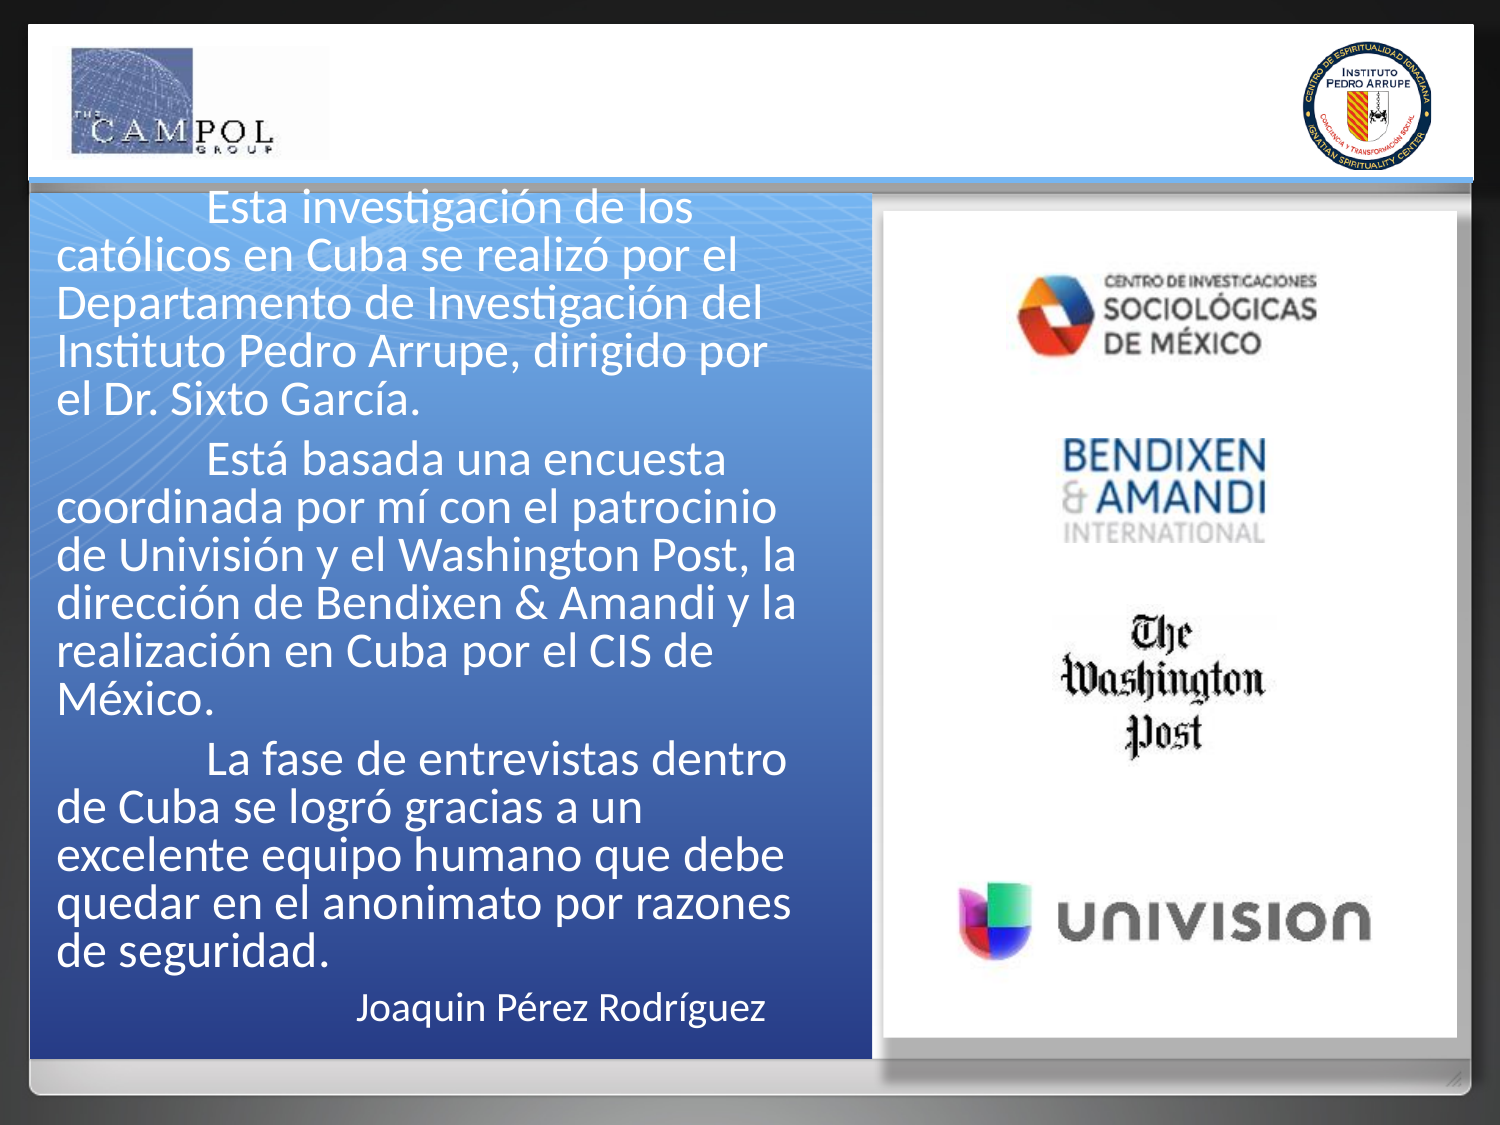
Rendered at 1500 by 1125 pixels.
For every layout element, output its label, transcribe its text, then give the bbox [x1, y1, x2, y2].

picture [0, 0, 1500, 1125]
list Esta investigación de los católicos en Cuba se realizó por el Departamento de Investigación del Instituto Pedro Arrupe, dirigido por el Dr. Sixto García. Está basada una encuesta coordinada por mí con el patrocinio de Univisión y el Washington Post, la dirección de Bendixen & Amandi y la realización en Cuba por el CIS de México. La fase de entrevistas dentro de Cuba se logró gracias a un excelente equipo humano que debe quedar en el anonimato por razones de seguridad. Joaquin Pérez Rodríguez [40, 177, 818, 973]
text_box [882, 210, 1458, 1039]
